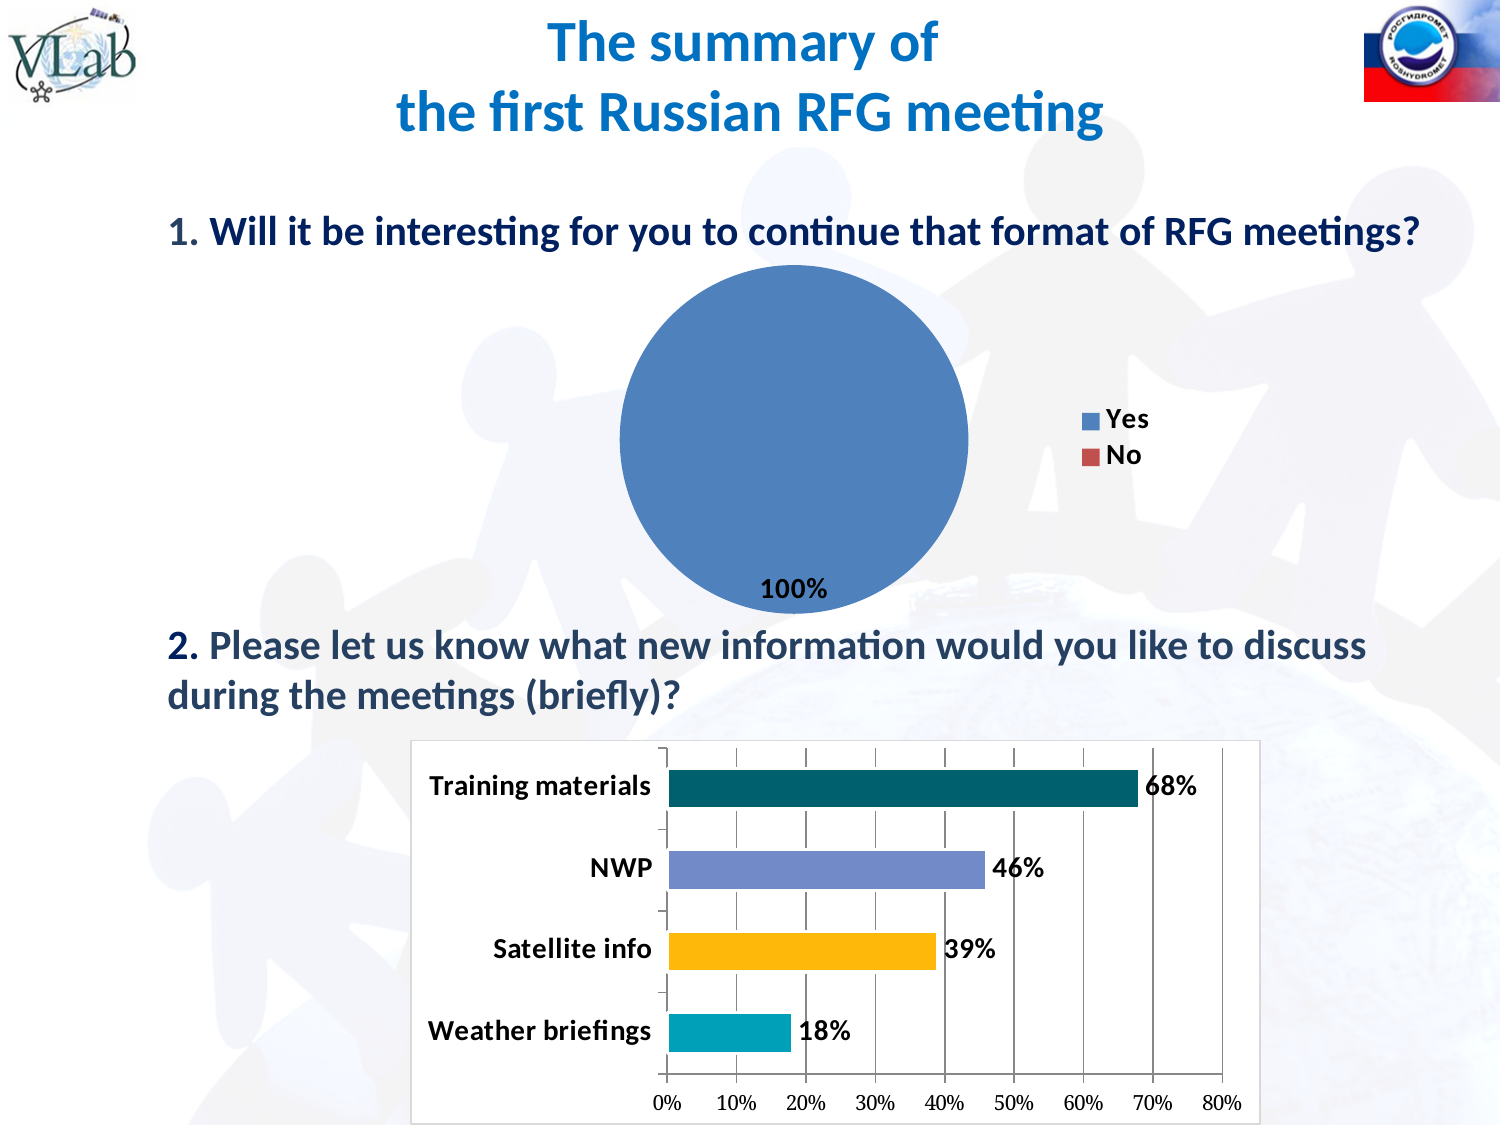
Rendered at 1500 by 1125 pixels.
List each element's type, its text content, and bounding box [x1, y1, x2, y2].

list 1. Will it be interesting for you to continue that format of RFG meetings? 2. Please let us know what new information would you like to discuss during the meetings (briefly)? [152, 196, 1500, 1125]
chart [515, 257, 1173, 622]
picture [1363, 0, 1500, 103]
title The summary of the first Russian RFG meeting [0, 0, 1500, 146]
chart [409, 739, 1261, 1125]
picture [0, 0, 149, 110]
